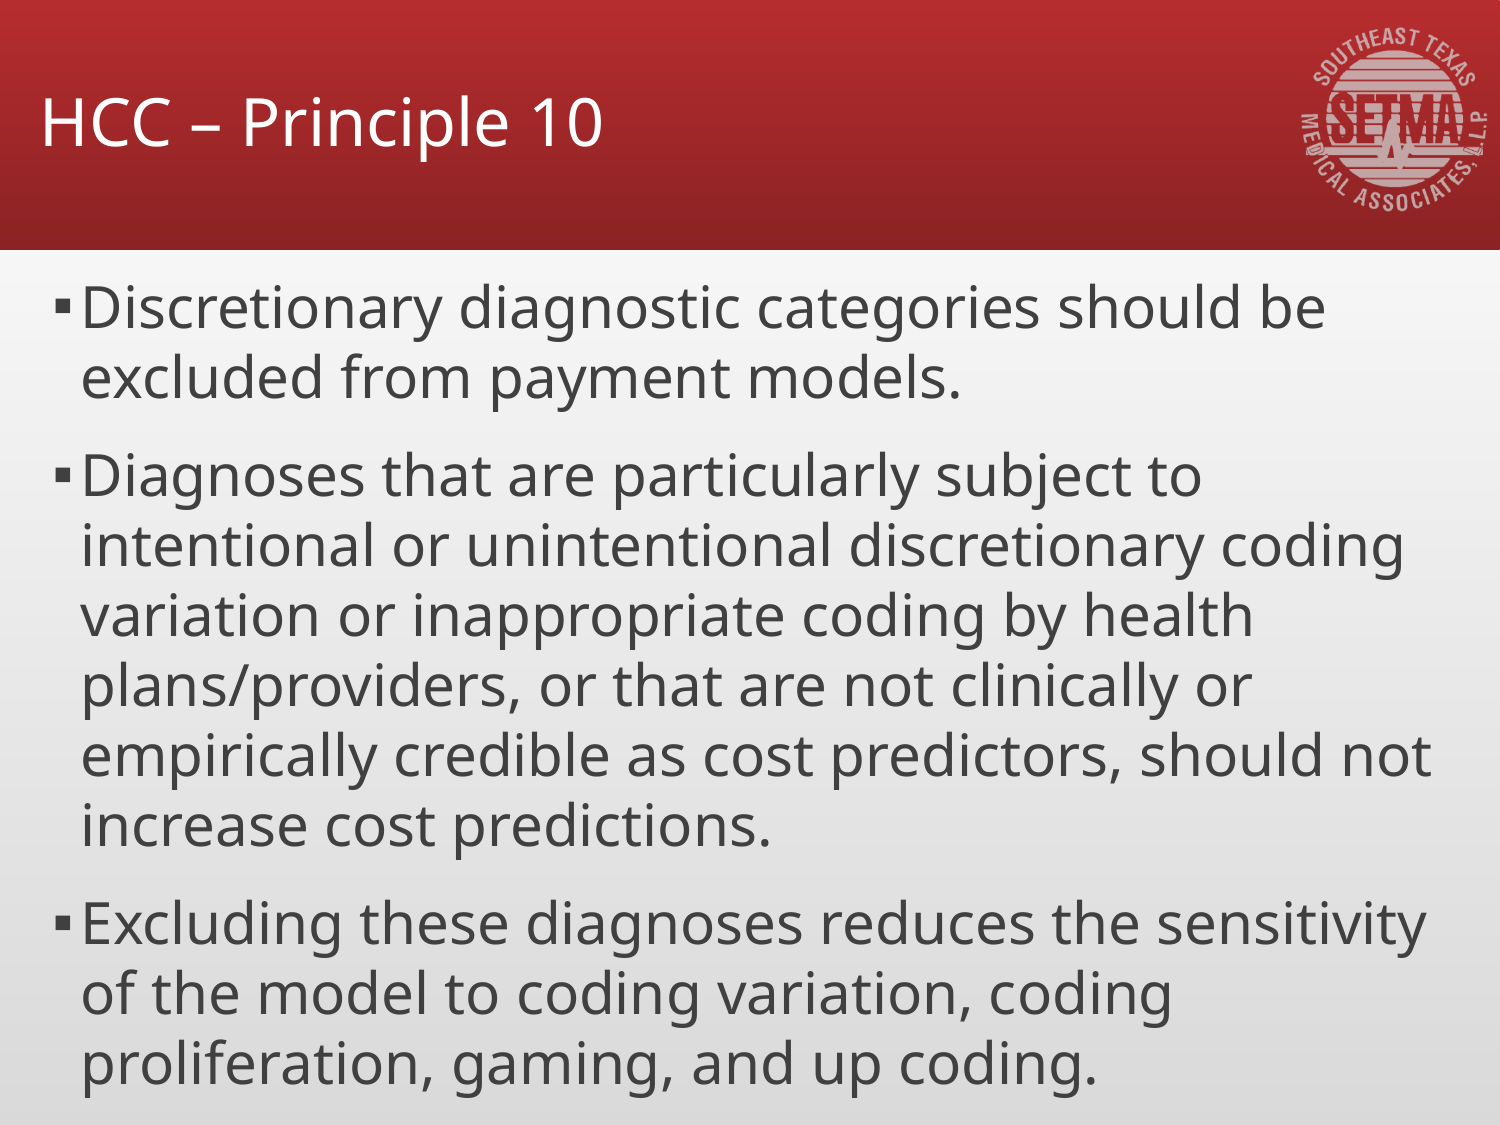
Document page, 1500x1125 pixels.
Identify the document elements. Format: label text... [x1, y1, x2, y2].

title HCC – Principle 10 [24, 16, 1263, 234]
list Discretionary diagnostic categories should be excluded from payment models. Diagnoses that are particularly subject to intentional or unintentional discretionary coding variation or inappropriate coding by health plans/providers, or that are not clinically or empirically credible as cost predictors, should not increase cost predictions. Excluding these diagnoses reduces the sensitivity of the model to coding variation, coding proliferation, gaming, and up coding. [37, 262, 1450, 1125]
